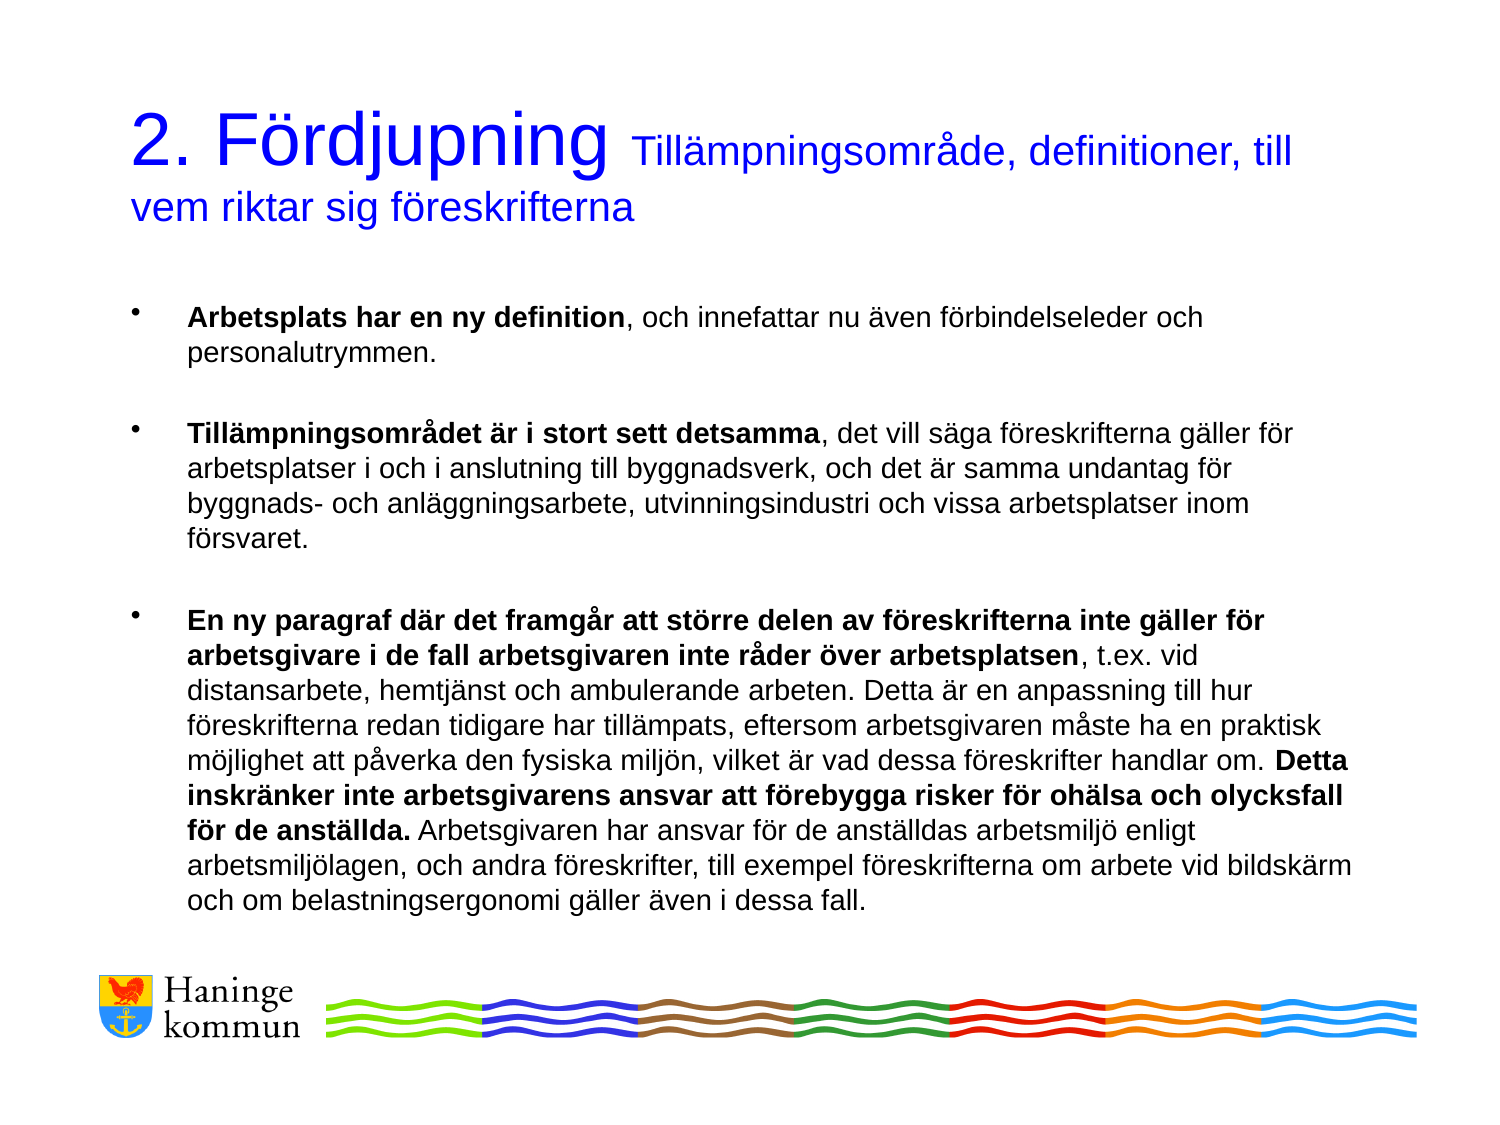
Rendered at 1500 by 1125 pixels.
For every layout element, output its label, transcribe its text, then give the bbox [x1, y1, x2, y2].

picture [99, 975, 300, 1038]
list Arbetsplats har en ny definition, och innefattar nu även förbindelseleder och personalutrymmen. Tillämpningsområdet är i stort sett detsamma, det vill säga föreskrifterna gäller för arbetsplatser i och i anslutning till byggnadsverk, och det är samma undantag för byggnads- och anläggningsarbete, utvinningsindustri och vissa arbetsplatser inom försvaret. En ny paragraf där det framgår att större delen av föreskrifterna inte gäller för arbetsgivare i de fall arbetsgivaren inte råder över arbetsplatsen, t.ex. vid distansarbete, hemtjänst och ambulerande arbeten. Detta är en anpassning till hur föreskrifterna redan tidigare har tillämpats, eftersom arbetsgivaren måste ha en praktisk möjlighet att påverka den fysiska miljön, vilket är vad dessa föreskrifter handlar om. Detta inskränker inte arbetsgivarens ansvar att förebygga risker för ohälsa och olycksfall för de anställda. Arbetsgivaren har ansvar för de anställdas arbetsmiljö enligt arbetsmiljölagen, och andra föreskrifter, till exempel föreskrifterna om arbete vid bildskärm och om belastningsergonomi gäller även i dessa fall. [115, 290, 1391, 966]
title 2. Fördjupning Tillämpningsområde, definitioner, till vem riktar sig föreskrifterna [115, 66, 1391, 254]
picture [326, 999, 1417, 1038]
